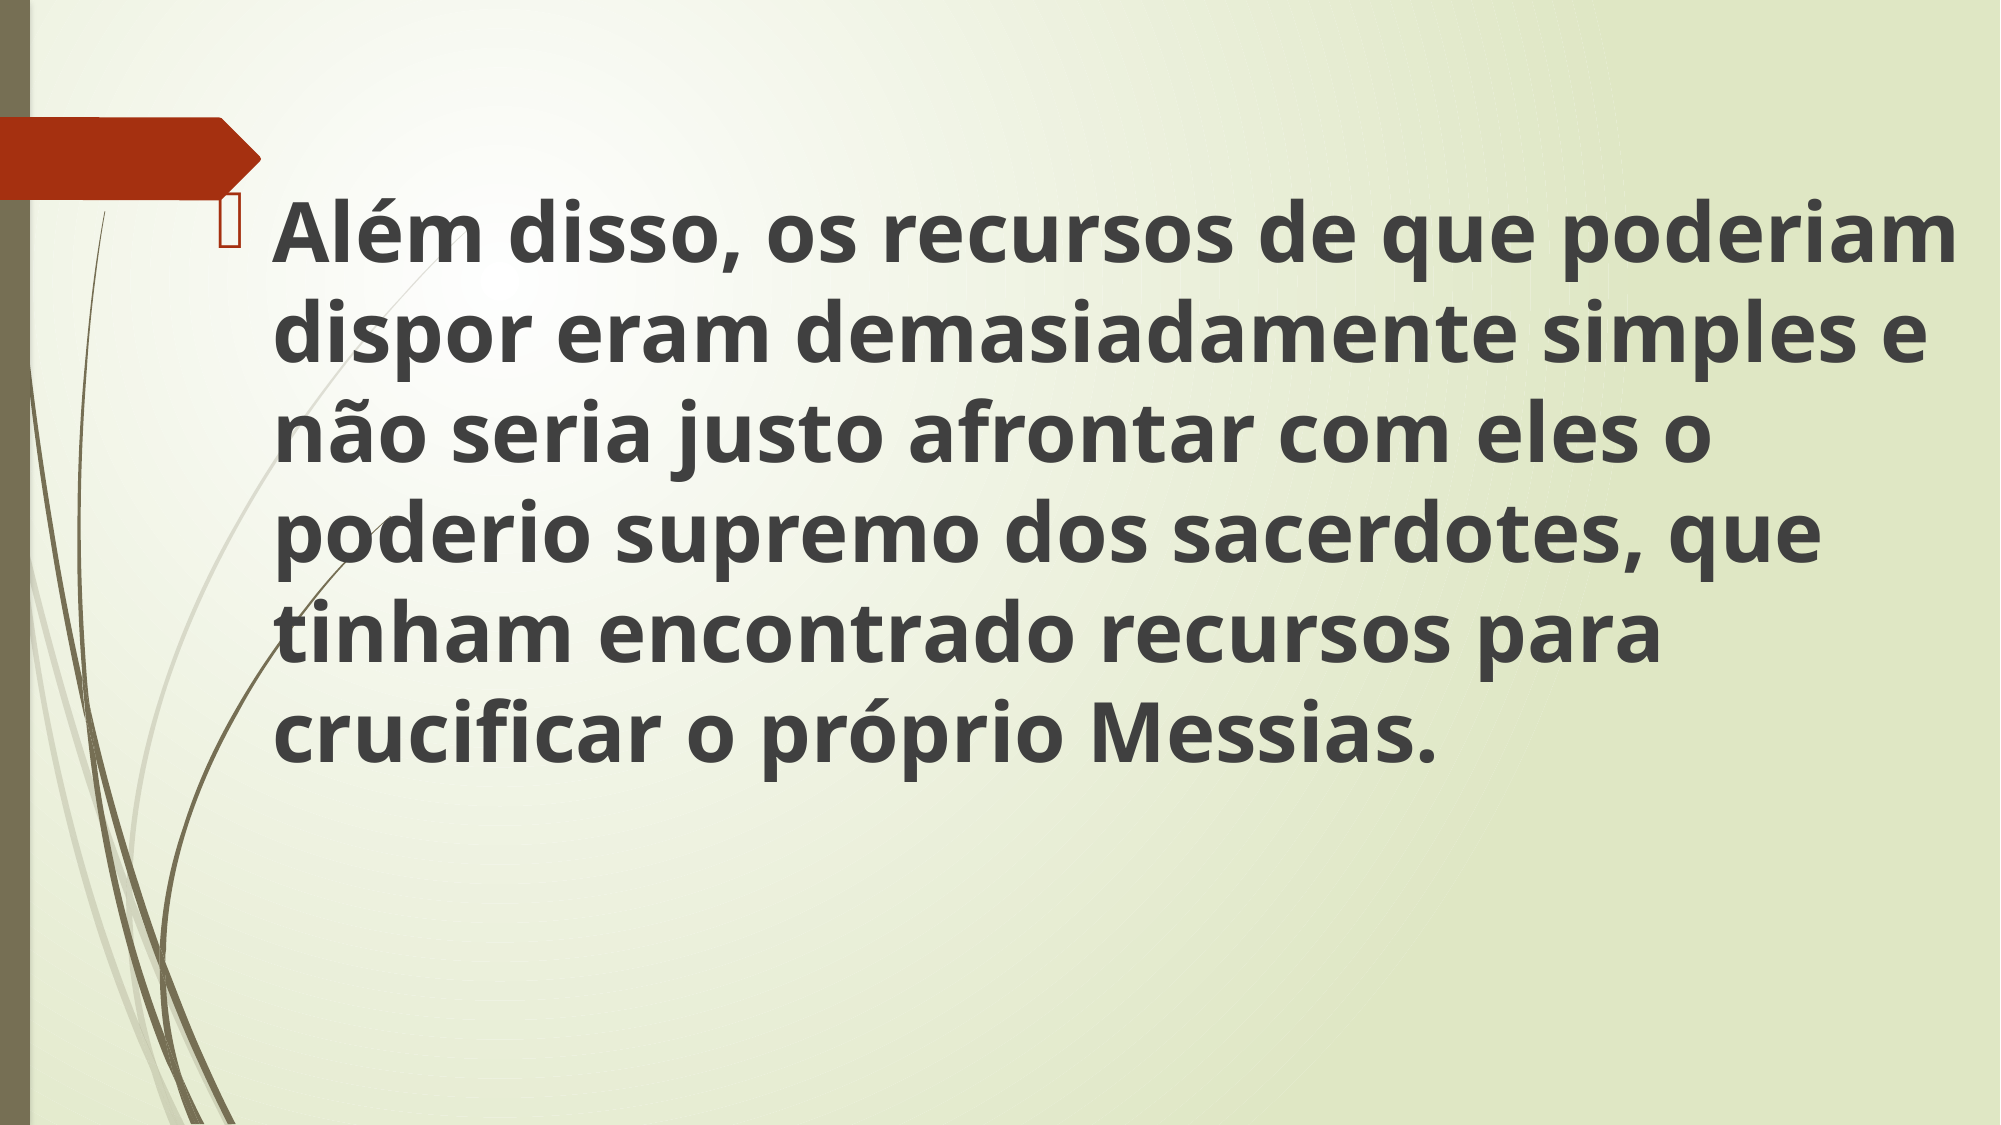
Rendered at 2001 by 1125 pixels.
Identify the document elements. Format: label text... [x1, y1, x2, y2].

list Além disso, os recursos de que poderiam dispor eram demasiadamente simples e não seria justo afrontar com eles o poderio supremo dos sacerdotes, que tinham encontrado recursos para crucificar o próprio Messias. [201, 0, 2000, 1125]
